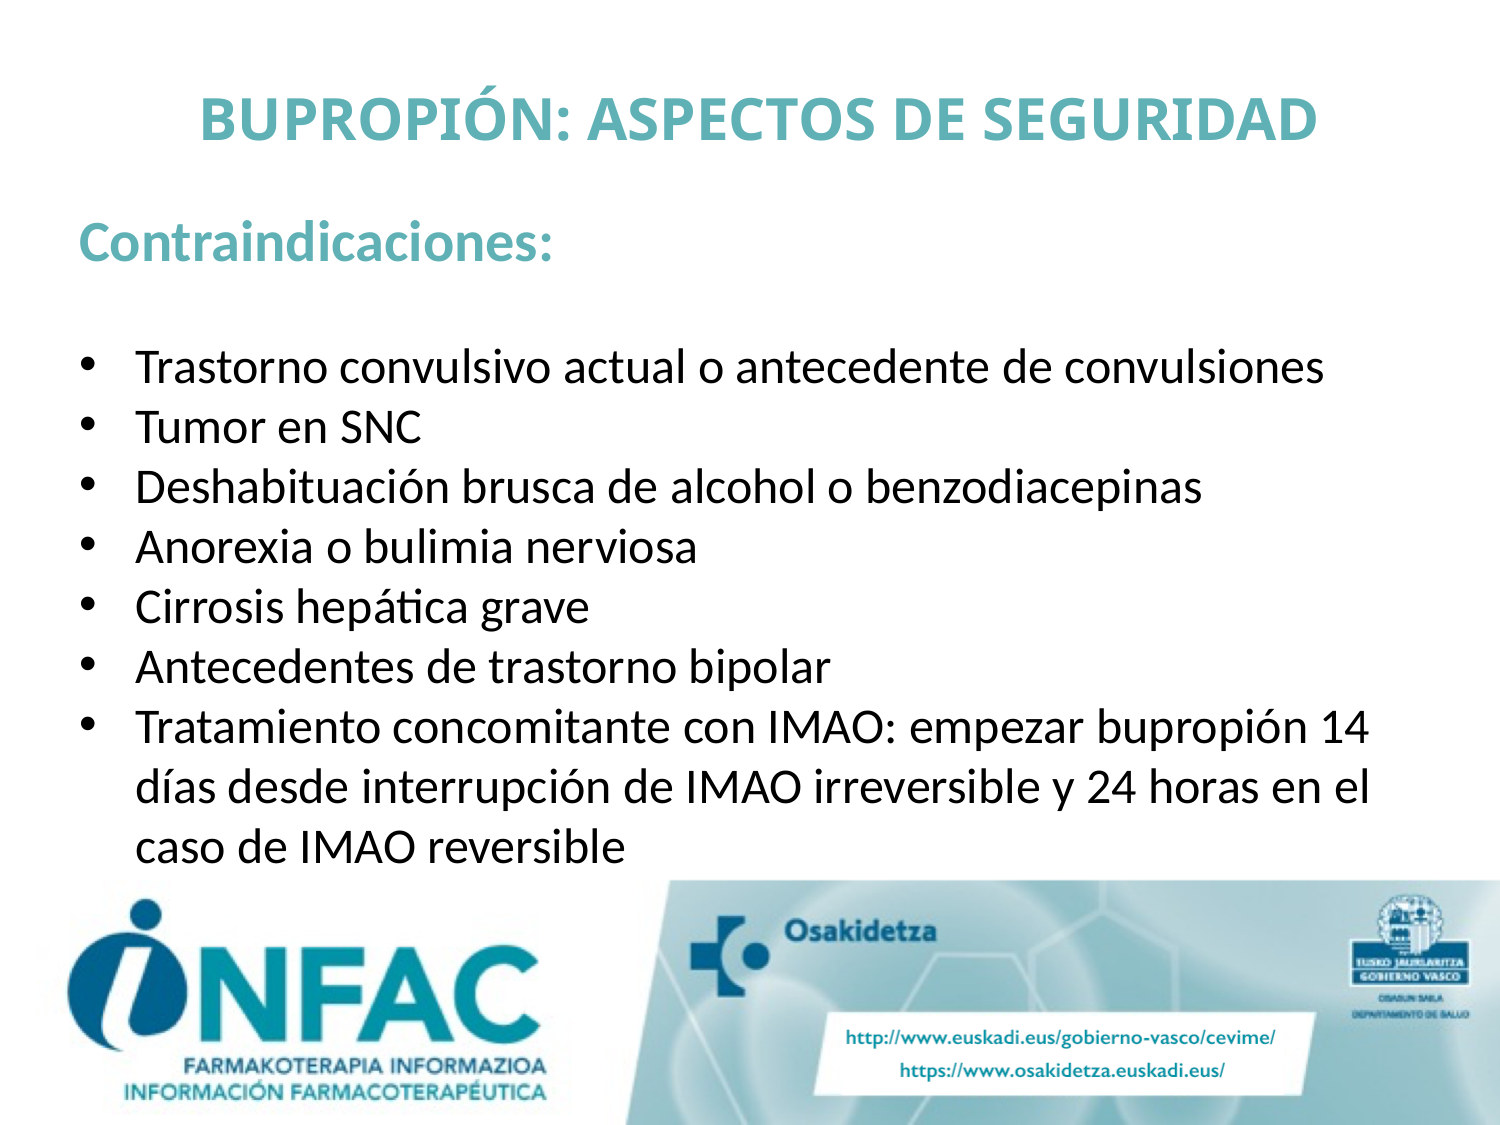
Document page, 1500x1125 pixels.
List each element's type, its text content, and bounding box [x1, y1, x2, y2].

picture [0, 0, 1500, 1125]
title BUPROPIÓN: ASPECTOS DE SEGURIDAD [64, 44, 1455, 196]
text_box Contraindicaciones: Trastorno convulsivo actual o antecedente de convulsiones Tumor en SNC Deshabituación brusca de alcohol o benzodiacepinas Anorexia o bulimia nerviosa Cirrosis hepática grave Antecedentes de trastorno bipolar Tratamiento concomitante con IMAO: empezar bupropión 14 días desde interrupción de IMAO irreversible y 24 horas en el caso de IMAO reversible [64, 196, 1455, 941]
